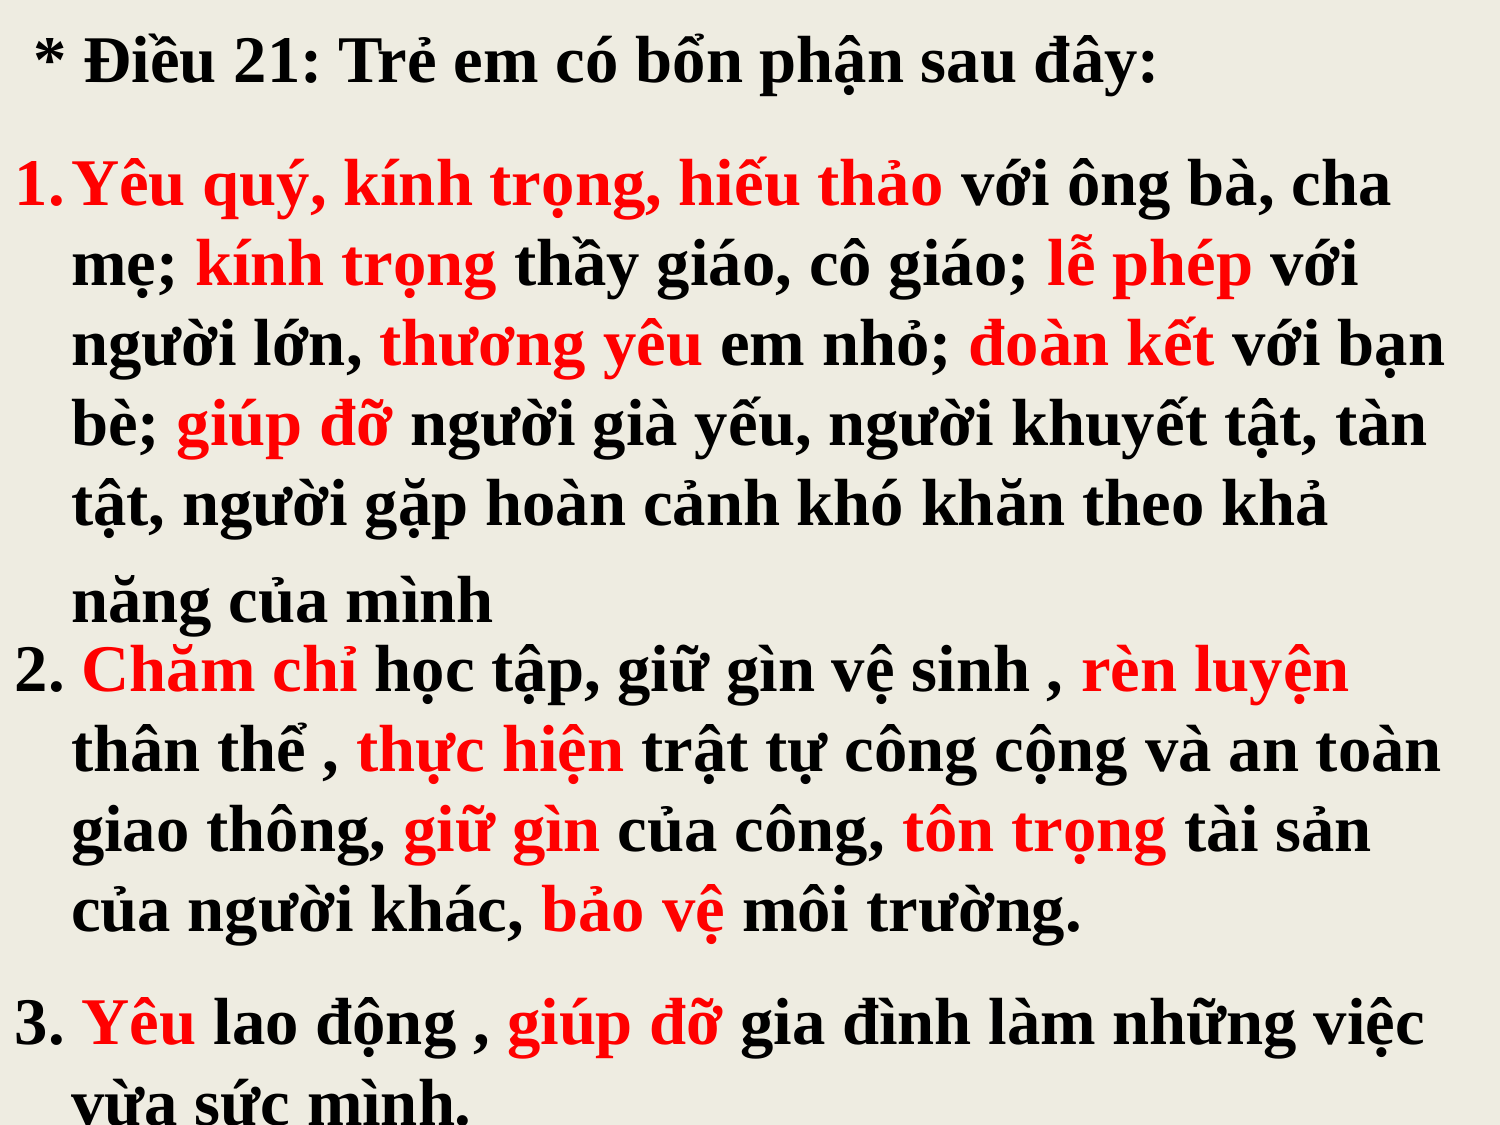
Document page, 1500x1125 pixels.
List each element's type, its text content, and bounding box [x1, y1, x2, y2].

text_box * Điều 21: Trẻ em có bổn phận sau đây: Yêu quý, kính trọng, hiếu thảo với ông bà, cha mẹ; kính trọng thầy giáo, cô giáo; lễ phép với người lớn, thương yêu em nhỏ; đoàn kết với bạn bè; giúp đỡ người già yếu, người khuyết tật, tàn tật, người gặp hoàn cảnh khó khăn theo khả năng của mình [0, 0, 1500, 617]
text_box 2. Chăm chỉ học tập, giữ gìn vệ sinh , rèn luyện thân thể , thực hiện trật tự công cộng và an toàn giao thông, giữ gìn của công, tôn trọng tài sản của người khác, bảo vệ môi trường. 3. Yêu lao động , giúp đỡ gia đình làm những việc vừa sức mình. [0, 617, 1500, 1125]
